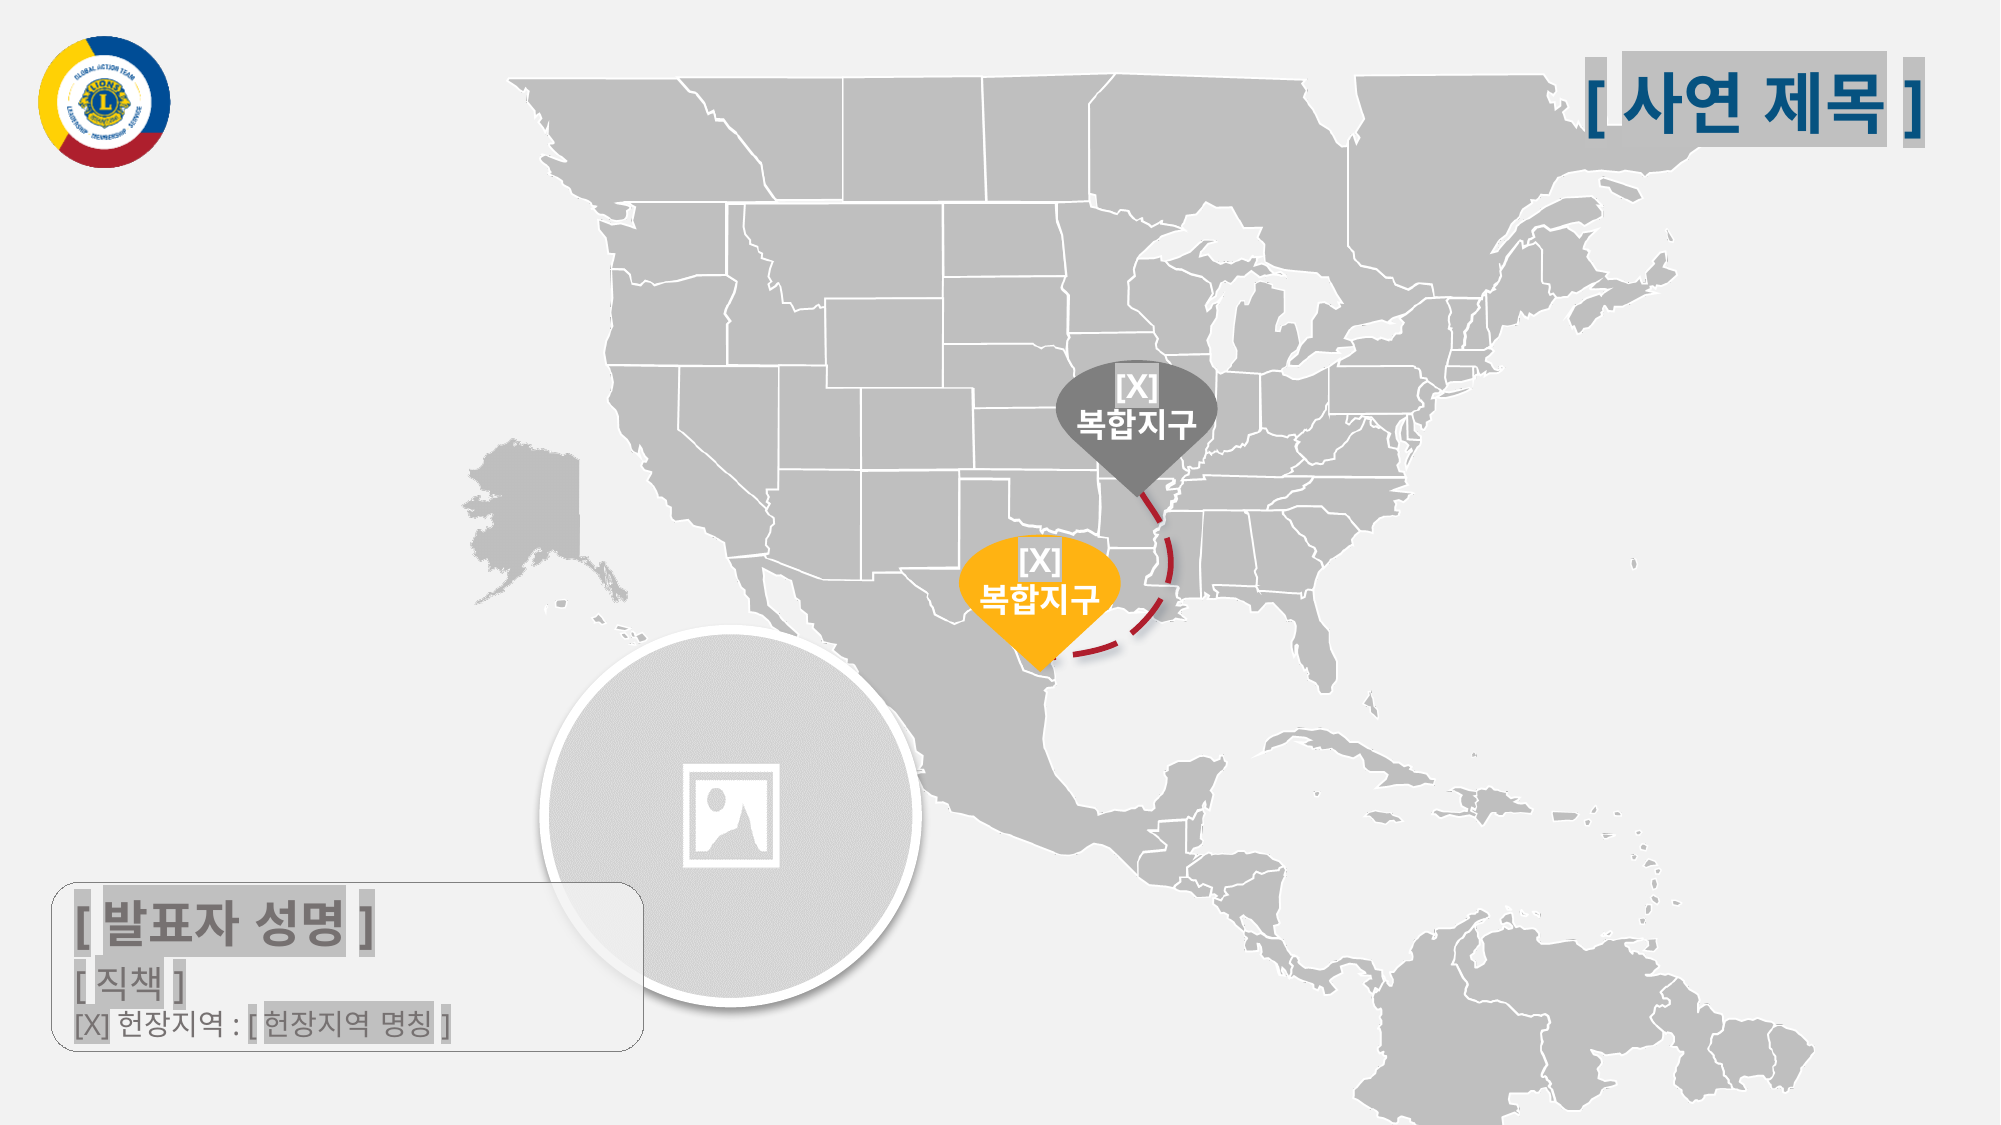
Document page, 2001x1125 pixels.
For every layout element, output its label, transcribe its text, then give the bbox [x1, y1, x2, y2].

picture [460, 71, 1815, 1125]
text_box [발표자 성명] [직책] [X]헌장지역: [헌장지역 명칭] [51, 882, 505, 1052]
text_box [958, 534, 1121, 673]
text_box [1055, 360, 1218, 498]
picture [27, 25, 181, 179]
text_box [사연 제목] [580, 54, 1940, 192]
